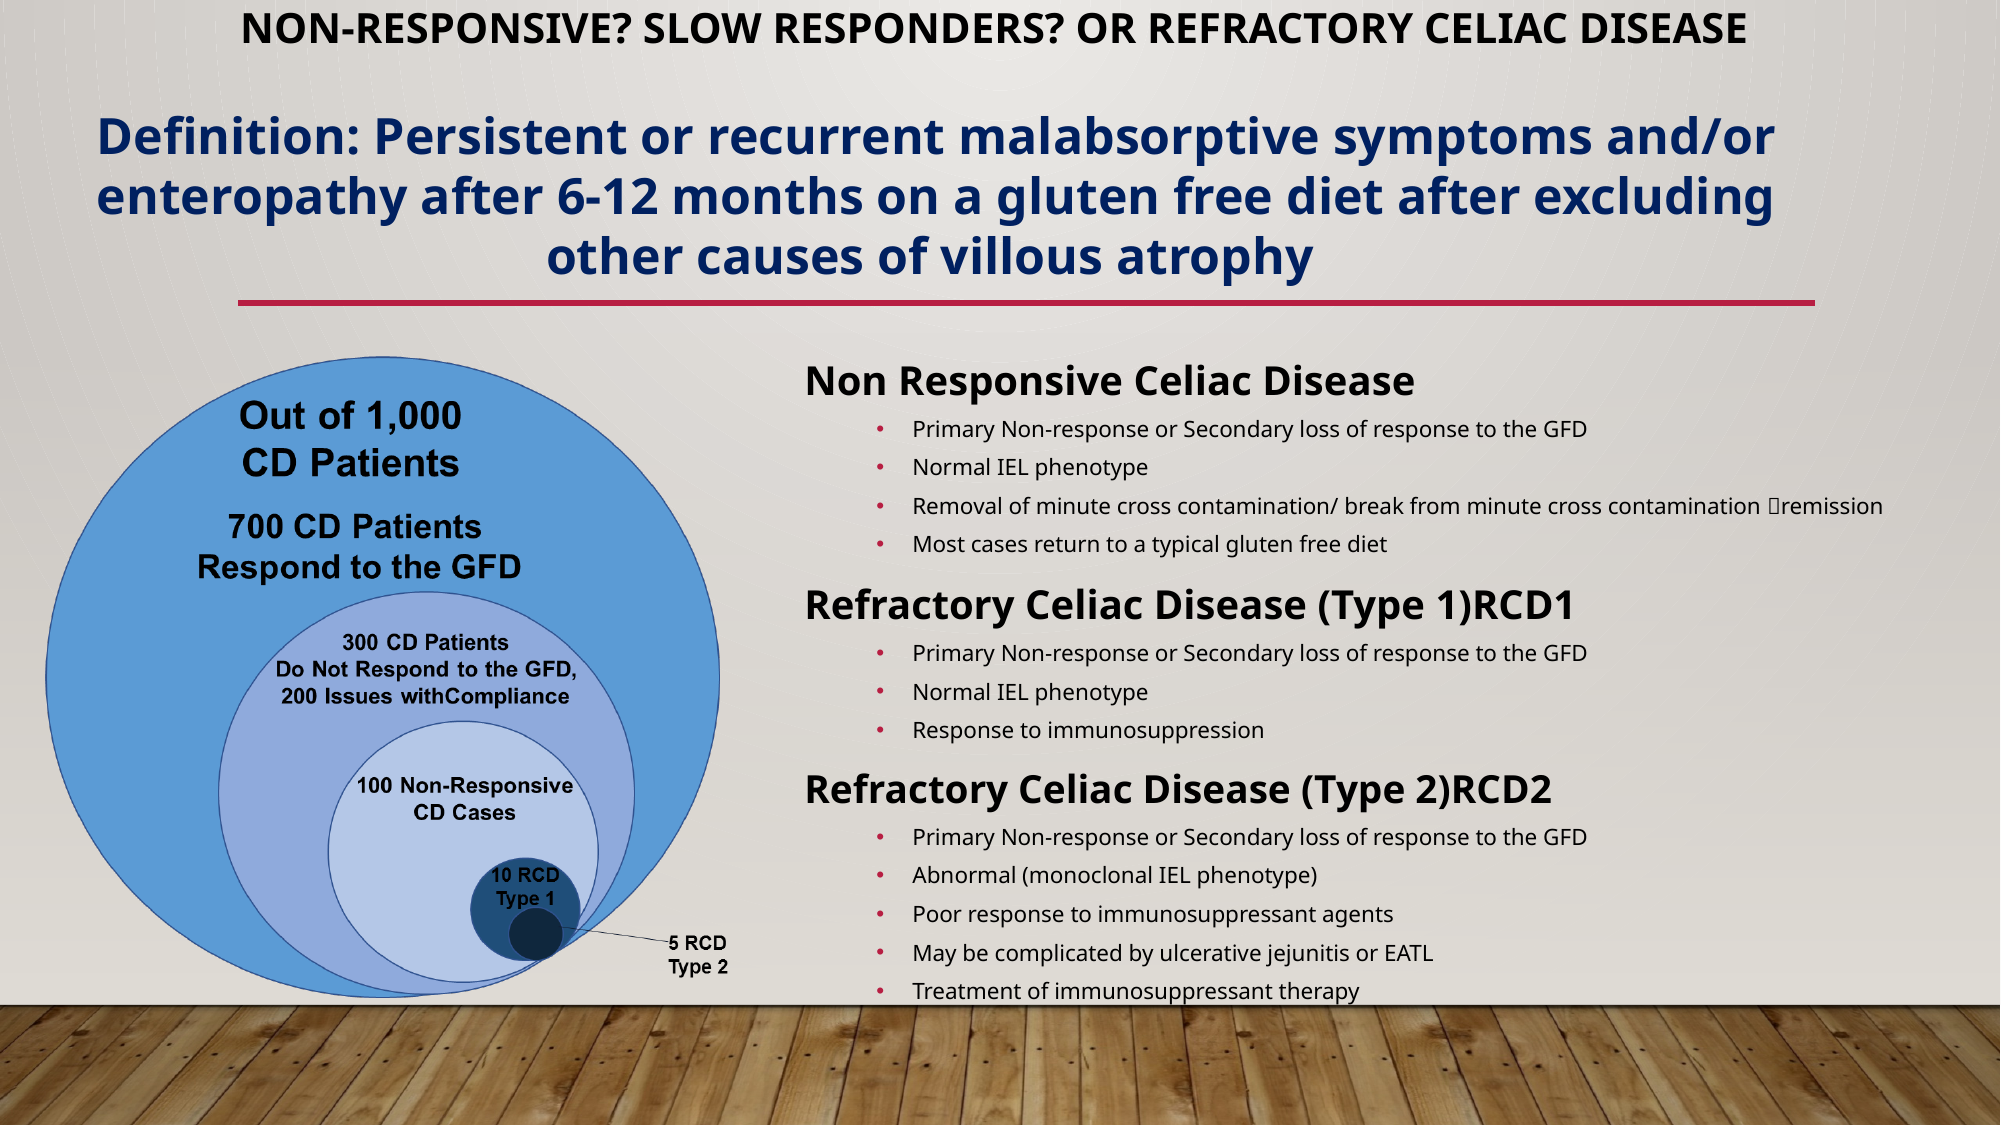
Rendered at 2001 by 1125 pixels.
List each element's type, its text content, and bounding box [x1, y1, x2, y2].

picture [0, 1005, 2000, 1125]
picture [45, 356, 753, 998]
title Non-responsive? Slow Responders? or Refractory Celiac Disease [22, 0, 1966, 195]
text_box Definition: Persistent or recurrent malabsorptive symptoms and/or enteropathy after 6-12 months on a gluten free diet after excluding other causes of villous atrophy [59, 97, 1814, 337]
list Non Responsive Celiac Disease Primary Non-response or Secondary loss of response to the GFD Normal IEL phenotype Removal of minute cross contamination/ break from minute cross contamination remission Most cases return to a typical gluten free diet Refractory Celiac Disease (Type 1)RCD1 Primary Non-response or Secondary loss of response to the GFD Normal IEL phenotype Response to immunosuppression Refractory Celiac Disease (Type 2)RCD2 Primary Non-response or Secondary loss of response to the GFD Abnormal (monoclonal IEL phenotype) Poor response to immunosuppressant agents May be complicated by ulcerative jejunitis or EATL Treatment of immunosuppressant therapy [789, 338, 1983, 1016]
